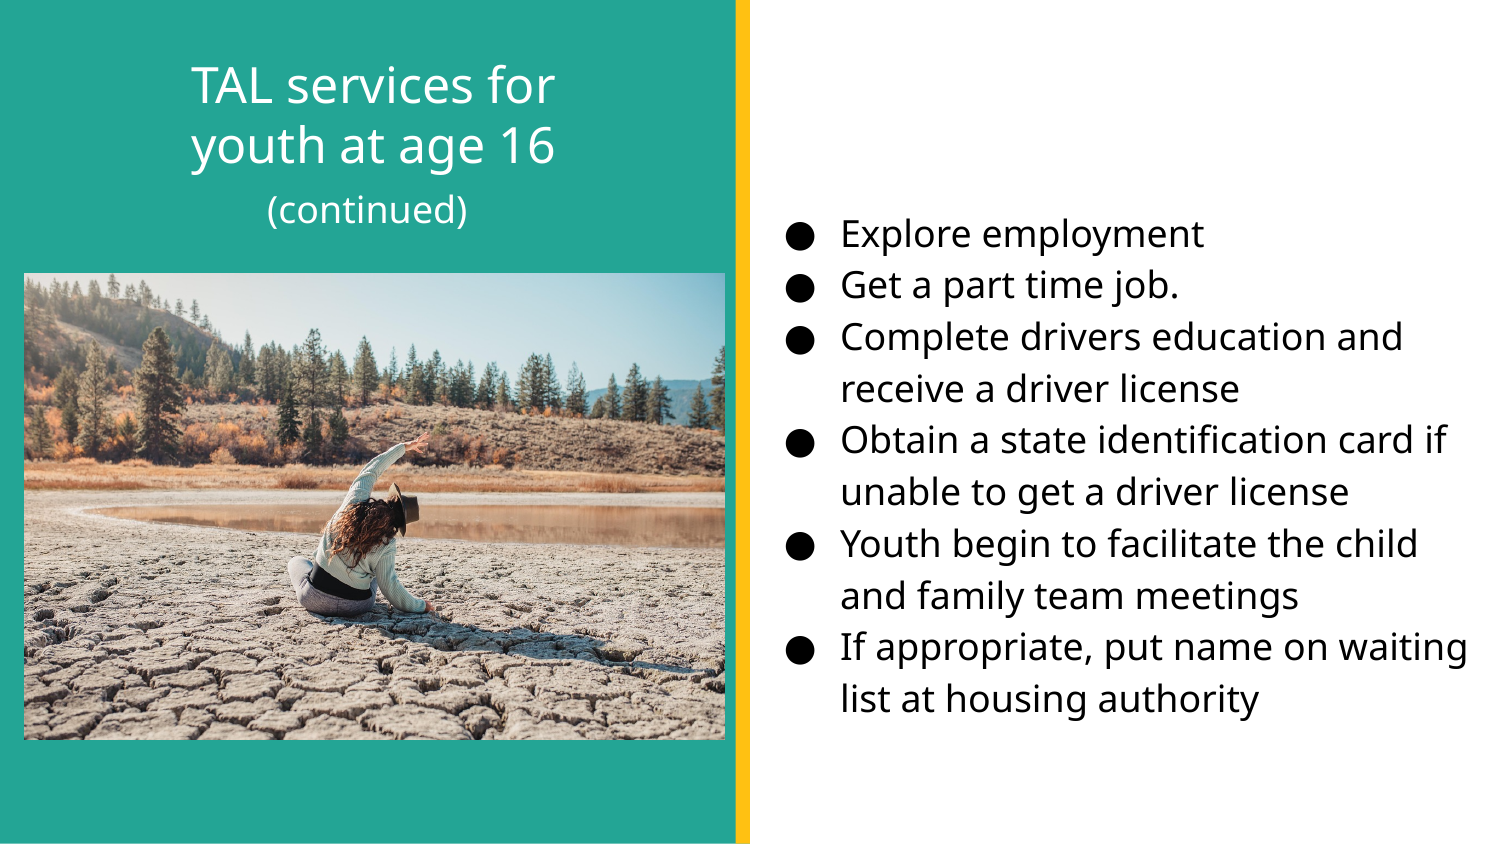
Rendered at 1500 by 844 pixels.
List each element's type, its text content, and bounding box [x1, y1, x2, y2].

picture [24, 272, 726, 740]
title TAL services for youth at age 16 (continued) [59, 38, 689, 249]
list Explore employment Get a part time job. Complete drivers education and receive a driver license Obtain a state identification card if unable to get a driver license Youth begin to facilitate the child and family team meetings If appropriate, put name on waiting list at housing authority [750, 0, 1500, 844]
